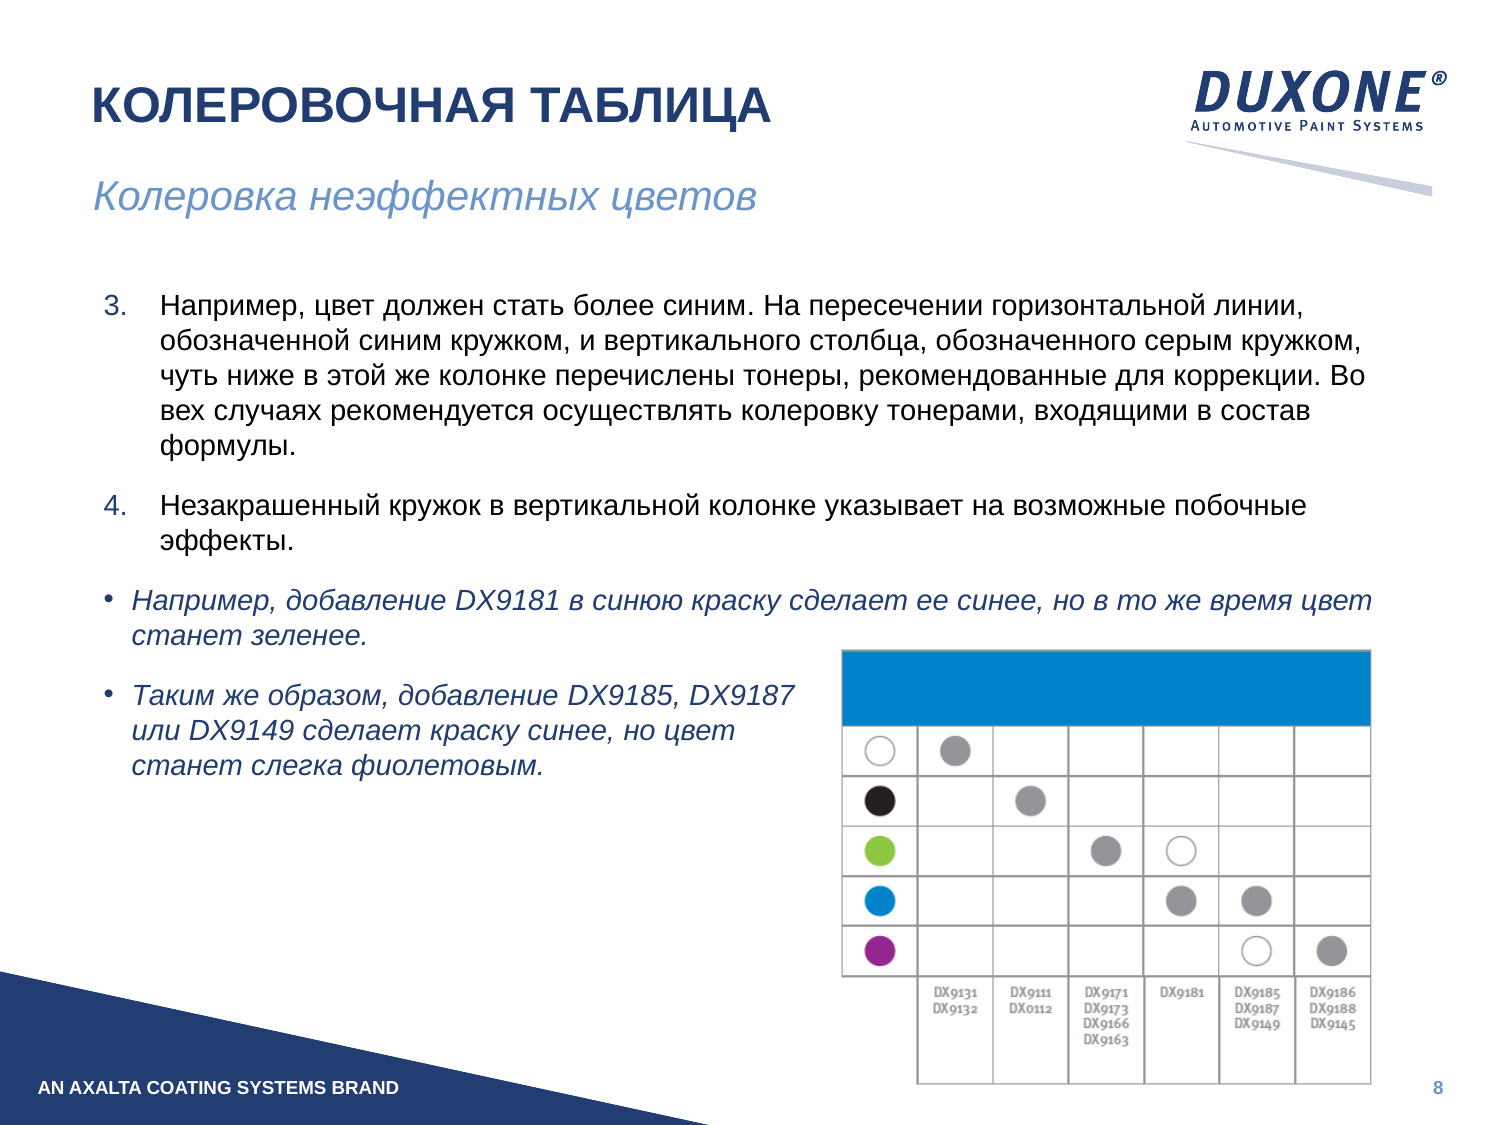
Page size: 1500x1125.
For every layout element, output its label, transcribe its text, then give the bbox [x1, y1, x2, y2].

slide_number 8 [1397, 1045, 1459, 1106]
list Колеровка неэффектных цветов [78, 160, 1258, 244]
list Например, цвет должен стать более синим. На пересечении горизонтальной линии, обозначенной синим кружком, и вертикального столбца, обозначенного серым кружком, чуть ниже в этой же колонке перечислены тонеры, рекомендованные для коррекции. Во вех случаях рекомендуется осуществлять колеровку тонерами, входящими в состав формулы. Незакрашенный кружок в вертикальной колонке указывает на возможные побочные эффекты. Например, добавление DX9181 в синюю краску сделает ее синее, но в то же время цвет станет зеленее. Таким же образом, добавление DX9185, DX9187 или DX9149 сделает краску синее, но цвет станет слегка фиолетовым. [88, 278, 1424, 994]
text_box КОЛЕРОВОЧНАЯ ТАБЛИЦА [76, 45, 1258, 161]
picture [0, 0, 1500, 1125]
